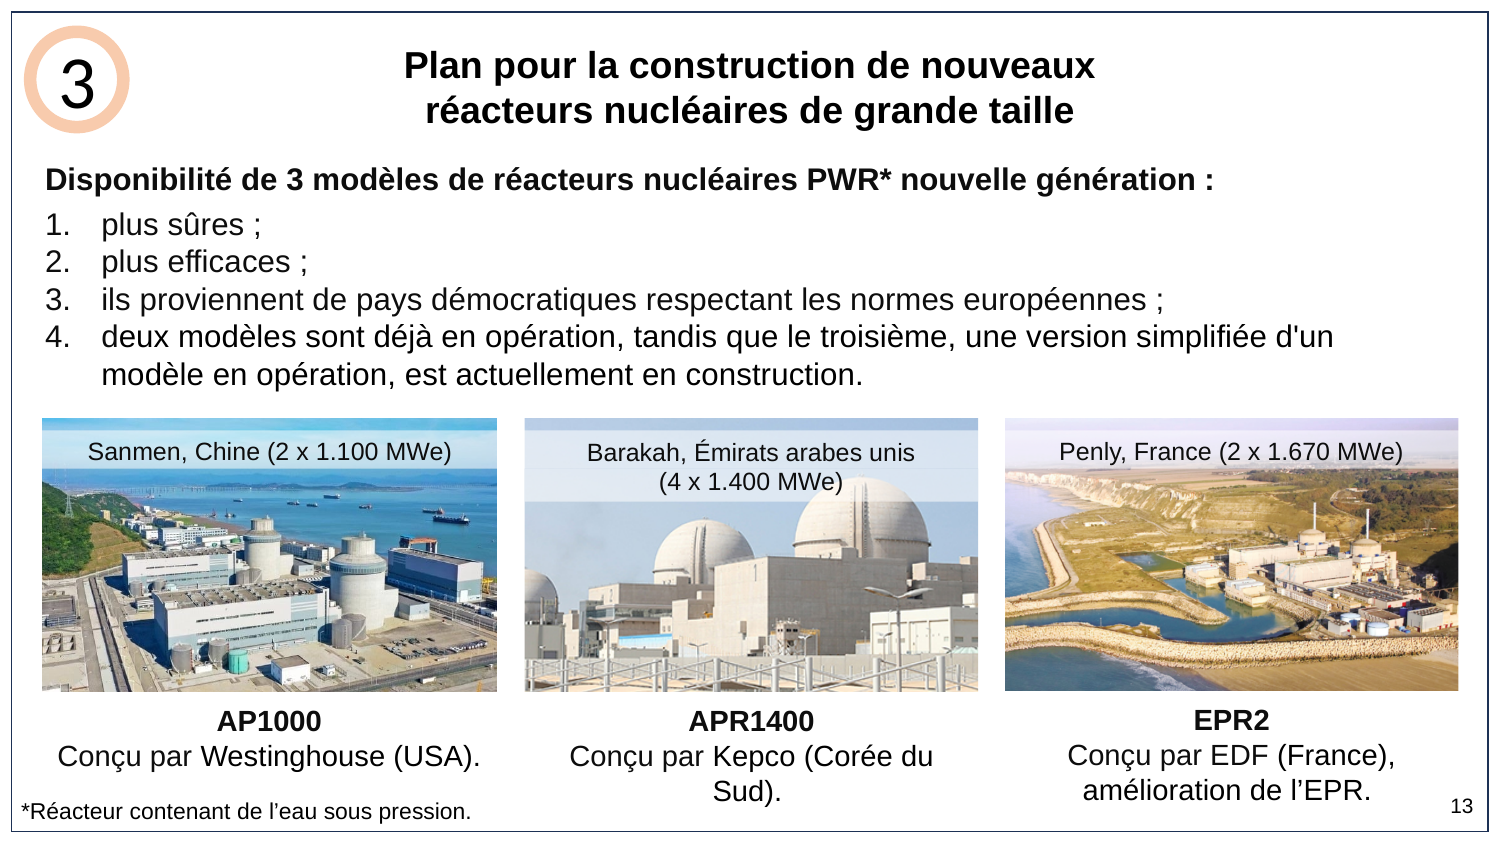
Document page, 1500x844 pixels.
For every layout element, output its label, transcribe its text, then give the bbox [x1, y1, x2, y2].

picture [524, 418, 979, 692]
text_box EPR2 Conçu par EDF (France), amélioration de l’EPR. [996, 693, 1467, 814]
text_box *Réacteur contenant de l’eau sous pression. [6, 789, 764, 832]
picture [1004, 417, 1459, 691]
text_box APR1400 Conçu par Kepco (Corée du Sud). [516, 695, 987, 815]
picture [42, 417, 497, 692]
slide_number 13 [1150, 782, 1489, 828]
text_box [11, 11, 1489, 833]
